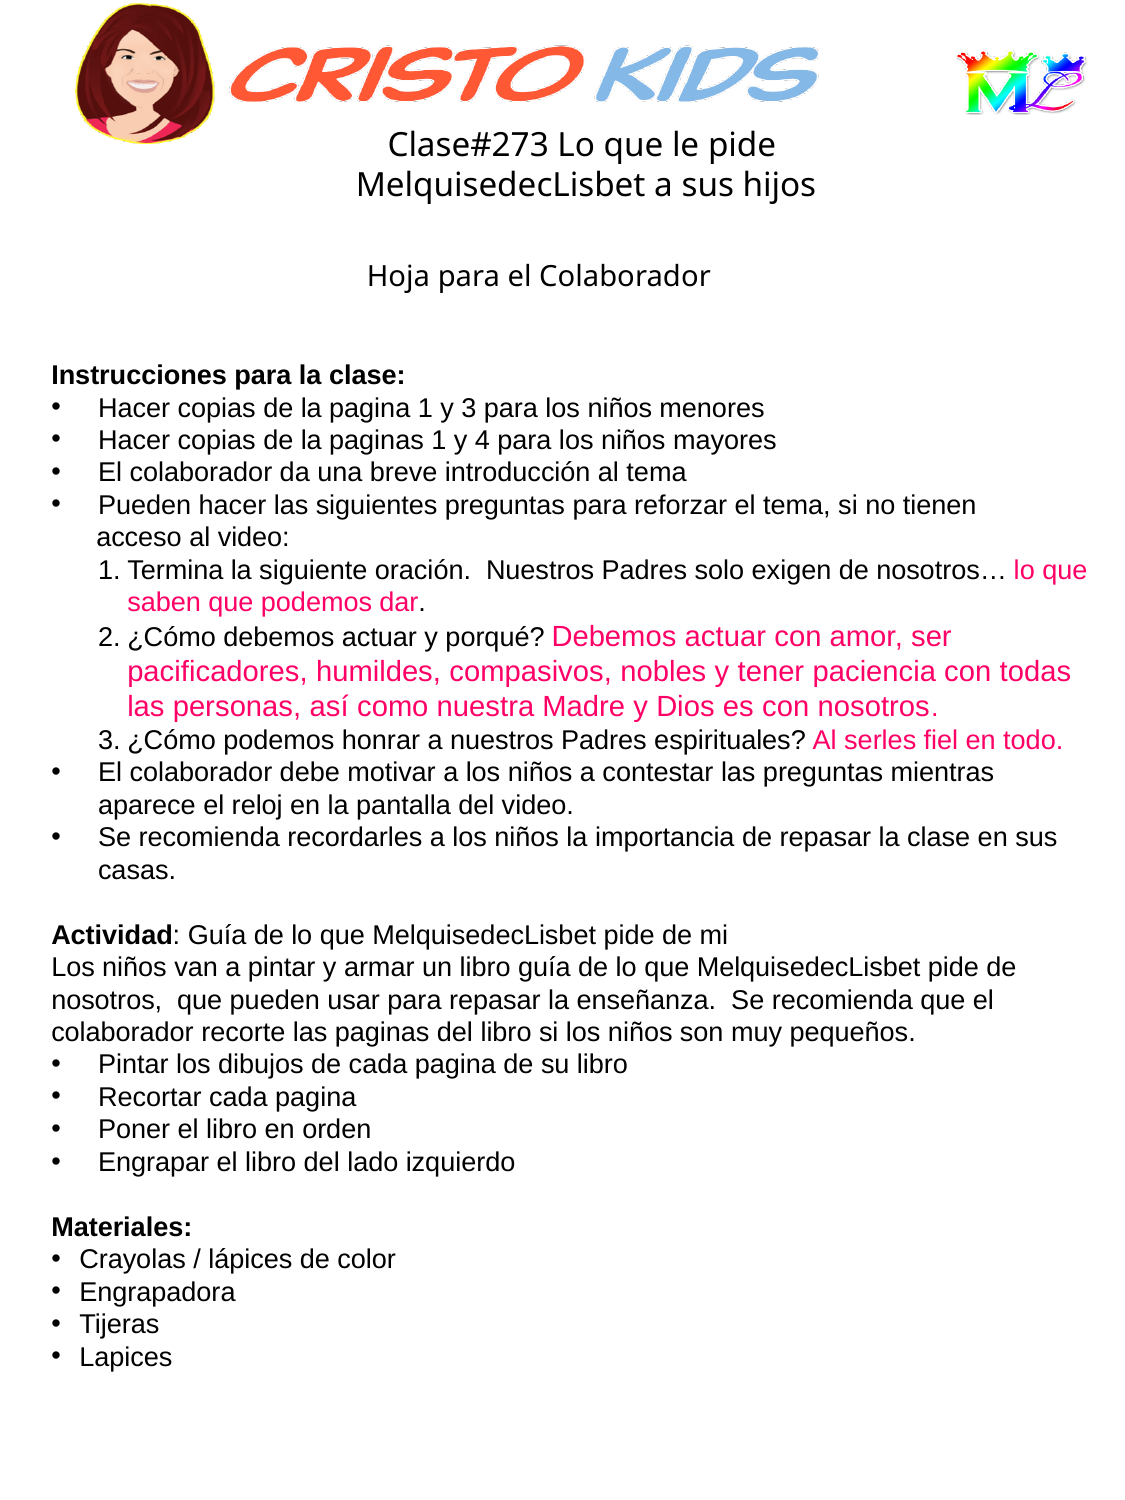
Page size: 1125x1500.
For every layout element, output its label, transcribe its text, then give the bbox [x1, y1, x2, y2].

text_box Hoja para el Colaborador [338, 249, 740, 300]
picture [952, 48, 1090, 116]
text_box Clase#273 Lo que le pide MelquisedecLisbet a sus hijos [255, 116, 918, 211]
picture [42, 0, 836, 149]
text_box Instrucciones para la clase: Hacer copias de la pagina 1 y 3 para los niños menores Hacer copias de la paginas 1 y 4 para los niños mayores El colaborador da una breve introducción al tema Pueden hacer las siguientes preguntas para reforzar el tema, si no tienen acceso al video: Termina la siguiente oración. Nuestros Padres solo exigen de nosotros… lo que saben que podemos dar. ¿Cómo debemos actuar y porqué? Debemos actuar con amor, ser pacificadores, humildes, compasivos, nobles y tener paciencia con todas las personas, así como nuestra Madre y Dios es con nosotros. ¿Cómo podemos honrar a nuestros Padres espirituales? Al serles fiel en todo. El colaborador debe motivar a los niños a contestar las preguntas mientras aparece el reloj en la pantalla del video. Se recomienda recordarles a los niños la importancia de repasar la clase en sus casas. Actividad: Guía de lo que MelquisedecLisbet pide de mi Los niños van a pintar y armar un libro guía de lo que MelquisedecLisbet pide de nosotros, que pueden usar para repasar la enseñanza. Se recomienda que el colaborador recorte las paginas del libro si los niños son muy pequeños. Pintar los dibujos de cada pagina de su libro Recortar cada pagina Poner el libro en orden Engrapar el libro del lado izquierdo Materiales: Crayolas / lápices de color Engrapadora Tijeras Lapices [36, 350, 1103, 1380]
